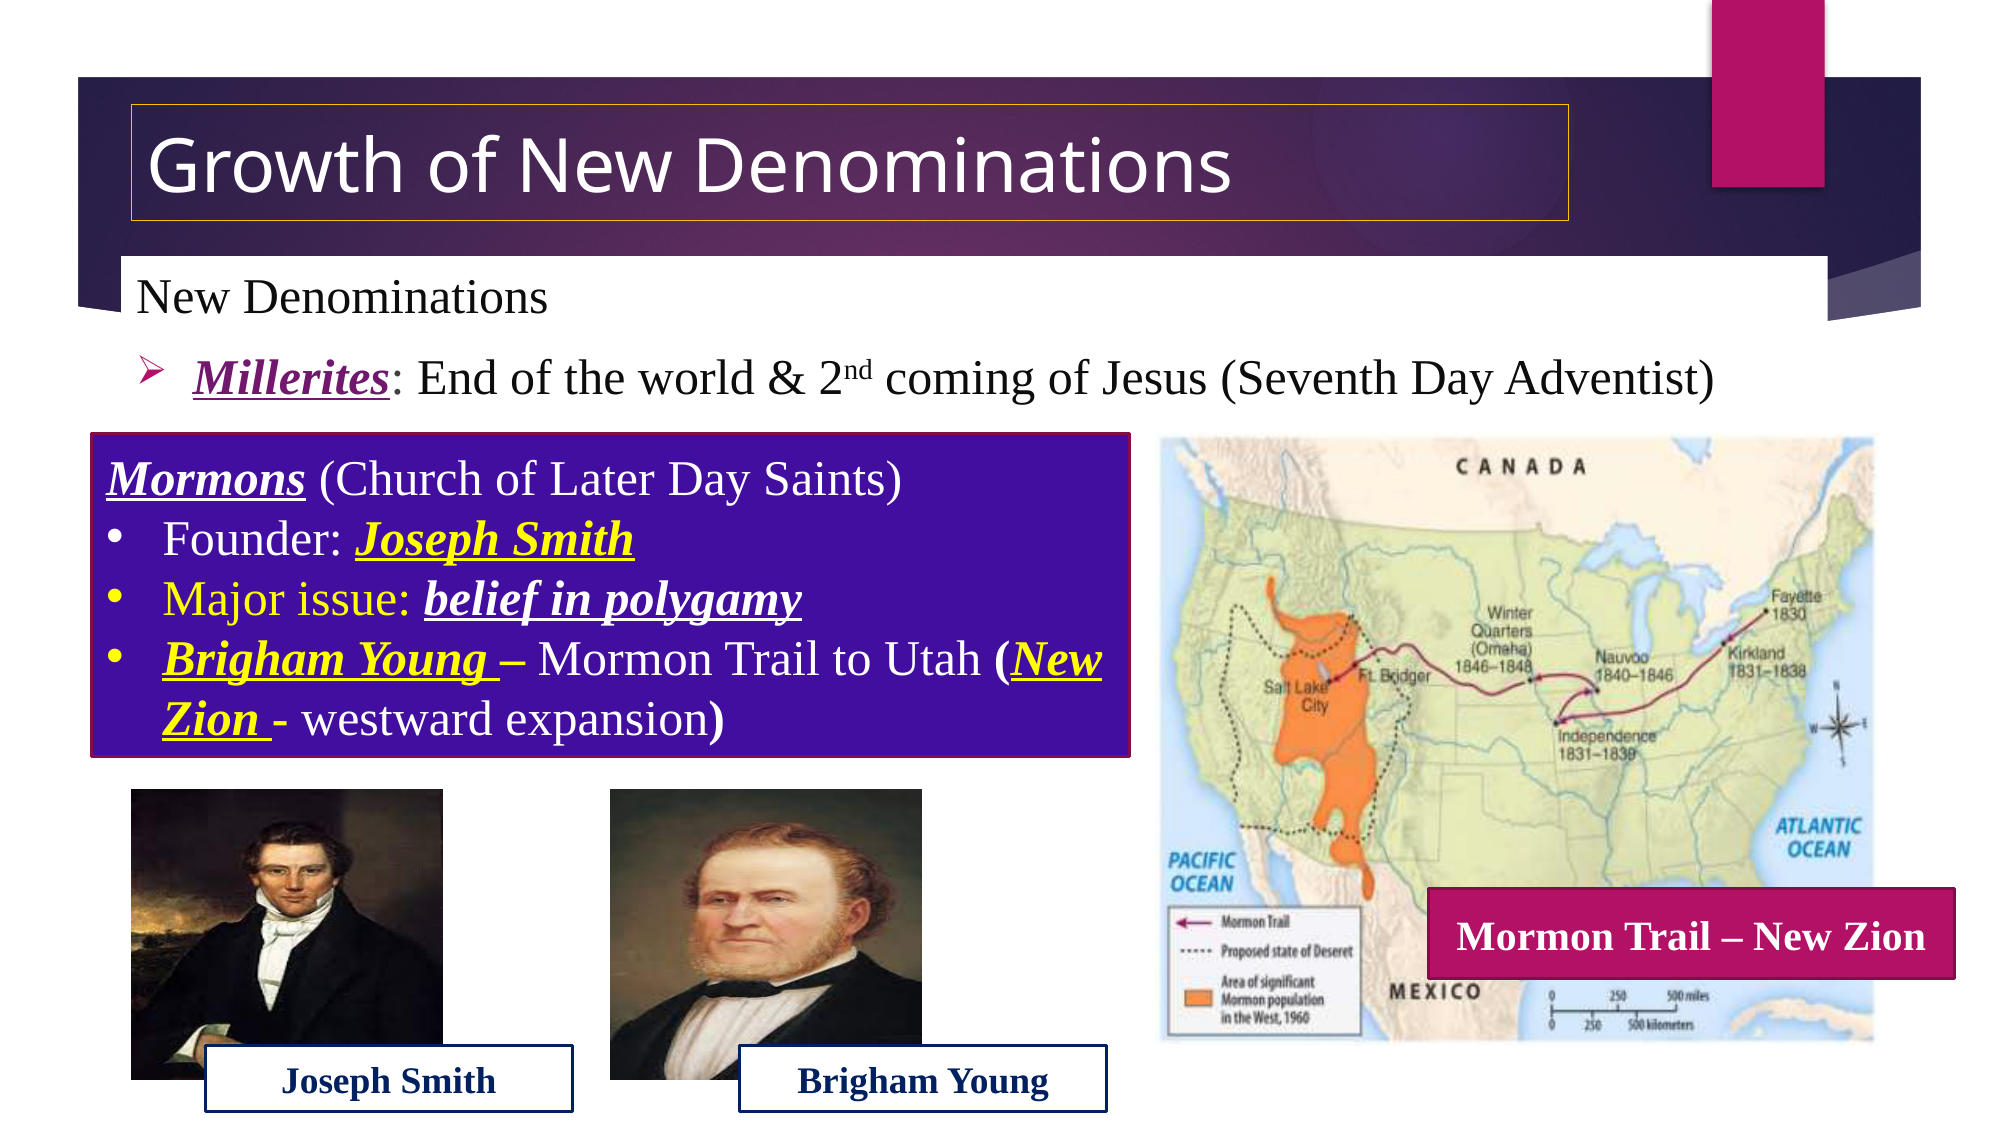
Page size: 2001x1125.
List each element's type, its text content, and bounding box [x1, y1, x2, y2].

picture [1155, 433, 1879, 1046]
picture [131, 788, 444, 1080]
list New Denominations Millerites: End of the world & 2nd coming of Jesus (Seventh Day Adventist) [121, 256, 1828, 979]
title Growth of New Denominations [131, 104, 1569, 221]
text_box Mormon Trail – New Zion [1884, 887, 1956, 980]
text_box Brigham Young [738, 1044, 1108, 1113]
text_box Mormons (Church of Later Day Saints) Founder: Joseph Smith Major issue: belief in polygamy Brigham Young – Mormon Trail to Utah (New Zion - westward expansion) [90, 432, 1131, 758]
text_box Joseph Smith [204, 1044, 574, 1113]
picture [610, 788, 922, 1080]
